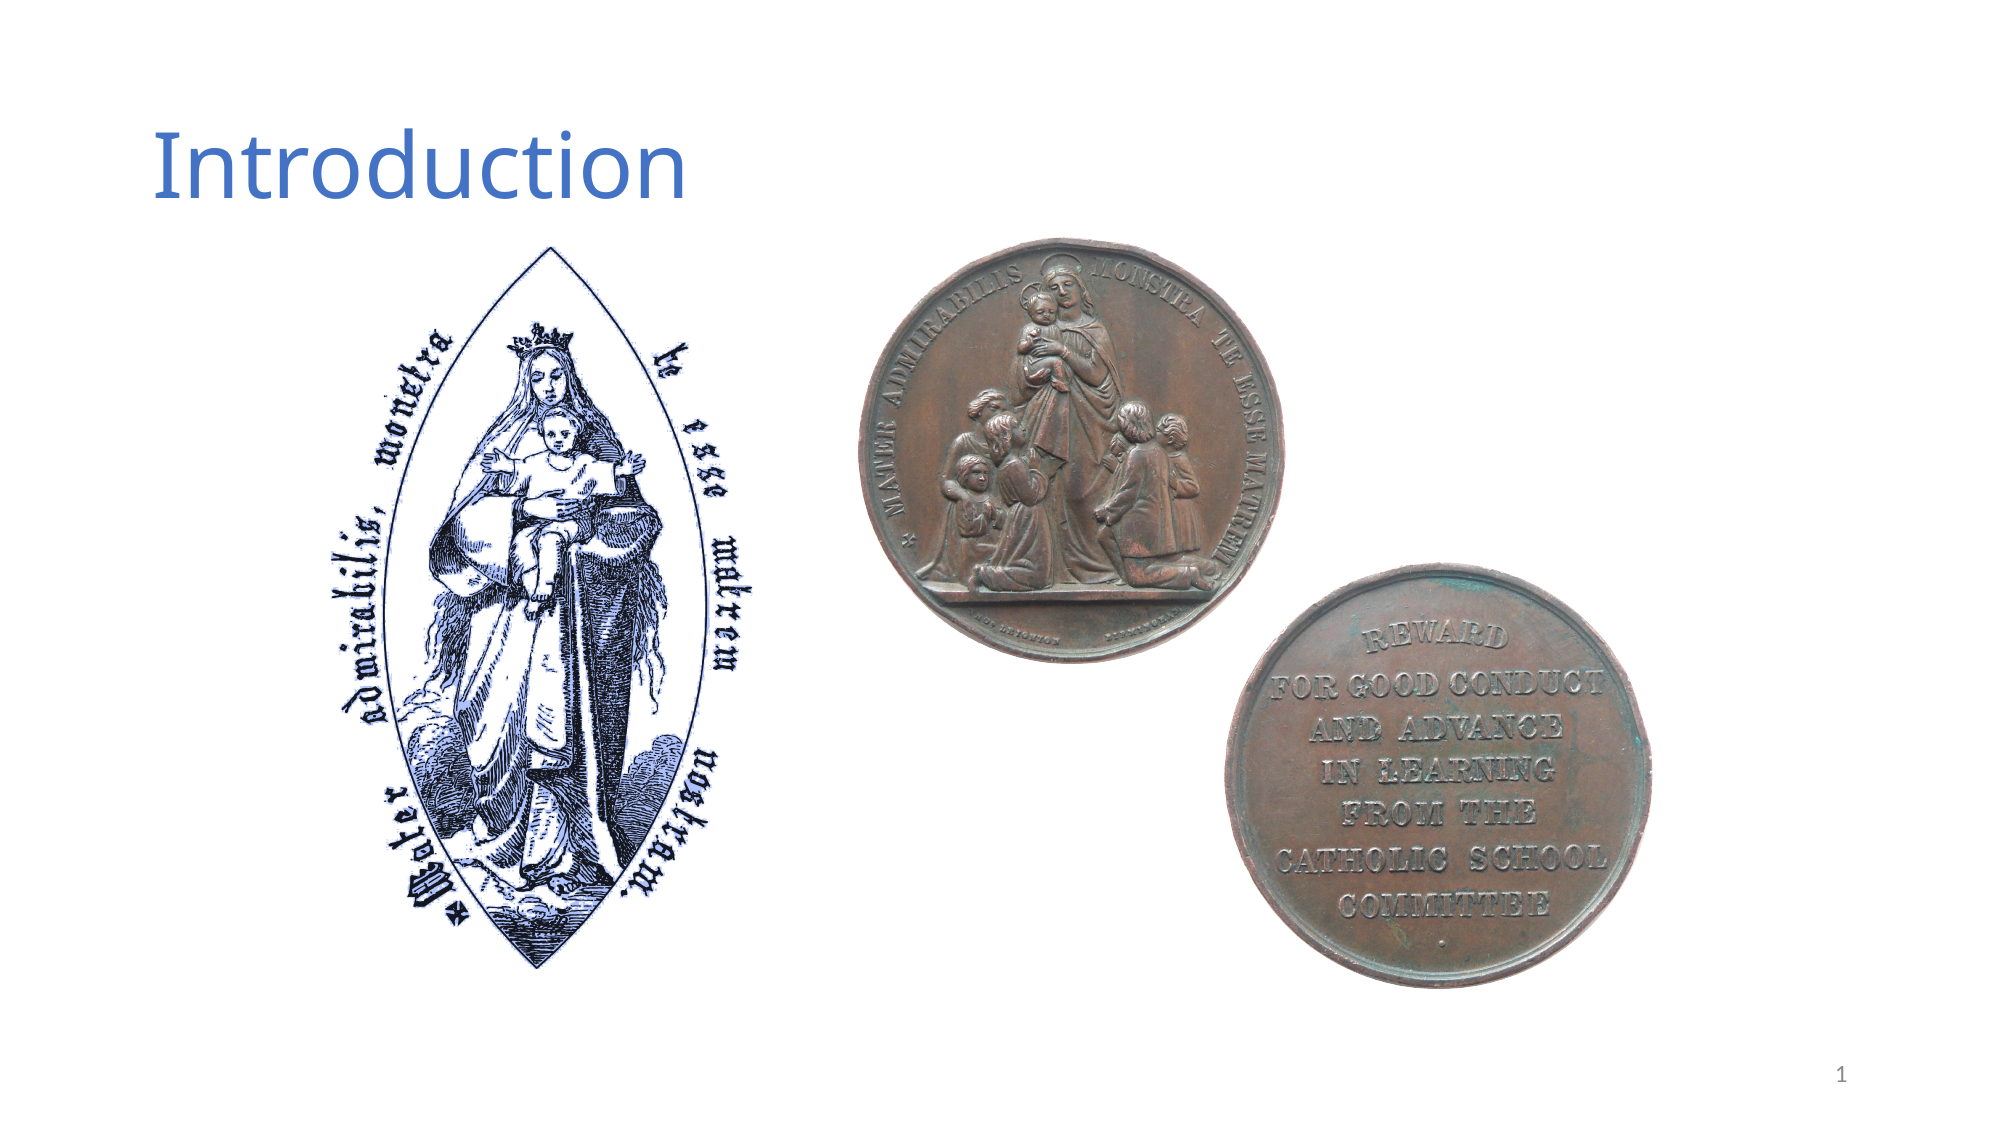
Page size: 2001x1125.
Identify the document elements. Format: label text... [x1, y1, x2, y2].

picture [320, 236, 756, 973]
slide_number 1 [1412, 1042, 1863, 1103]
title Introduction [137, 59, 1863, 278]
picture [858, 236, 1653, 989]
